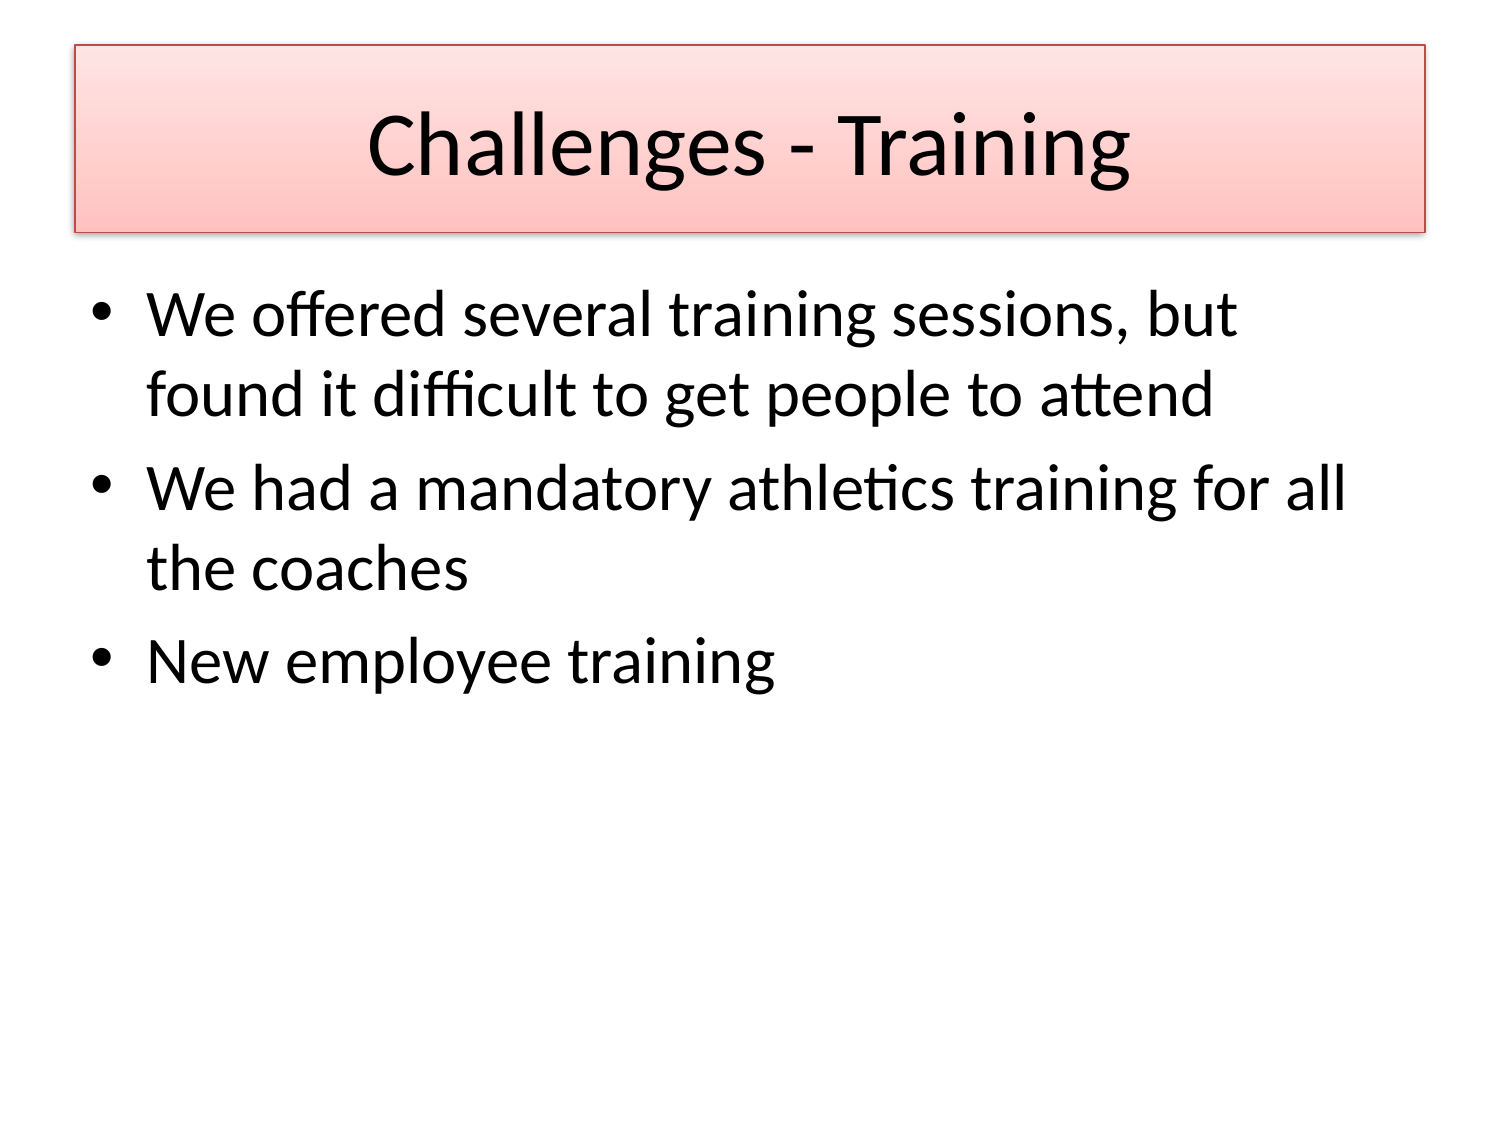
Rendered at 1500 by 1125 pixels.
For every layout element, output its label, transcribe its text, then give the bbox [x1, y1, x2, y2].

title Challenges - Training [74, 44, 1426, 233]
list We offered several training sessions, but found it difficult to get people to attend We had a mandatory athletics training for all the coaches New employee training [75, 262, 1425, 1005]
